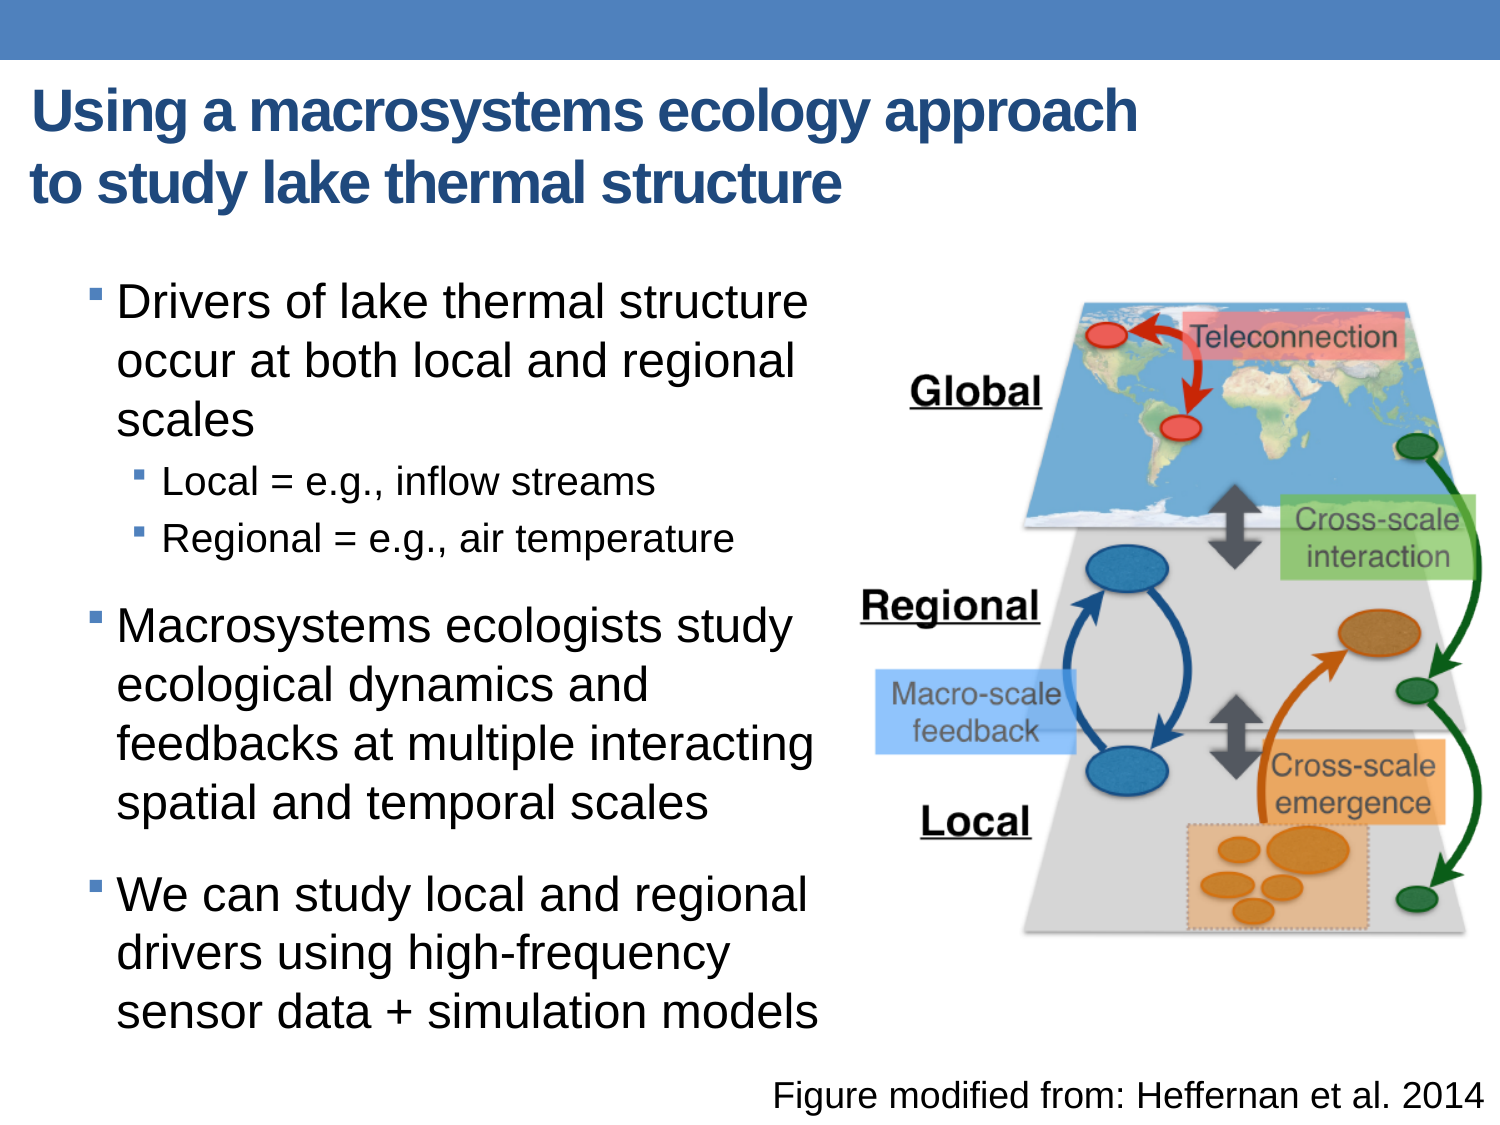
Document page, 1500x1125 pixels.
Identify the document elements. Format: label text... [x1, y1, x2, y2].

picture [826, 262, 1500, 942]
title Using a macrosystems ecology approach to study lake thermal structure [0, 61, 1500, 225]
text_box Figure modified from: Heffernan et al. 2014 [681, 1063, 1500, 1124]
list Drivers of lake thermal structure occur at both local and regional scales Local = e.g., inflow streams Regional = e.g., air temperature Macrosystems ecologists study ecological dynamics and feedbacks at multiple interacting spatial and temporal scales We can study local and regional drivers using high-frequency sensor data + simulation models [71, 262, 847, 1063]
